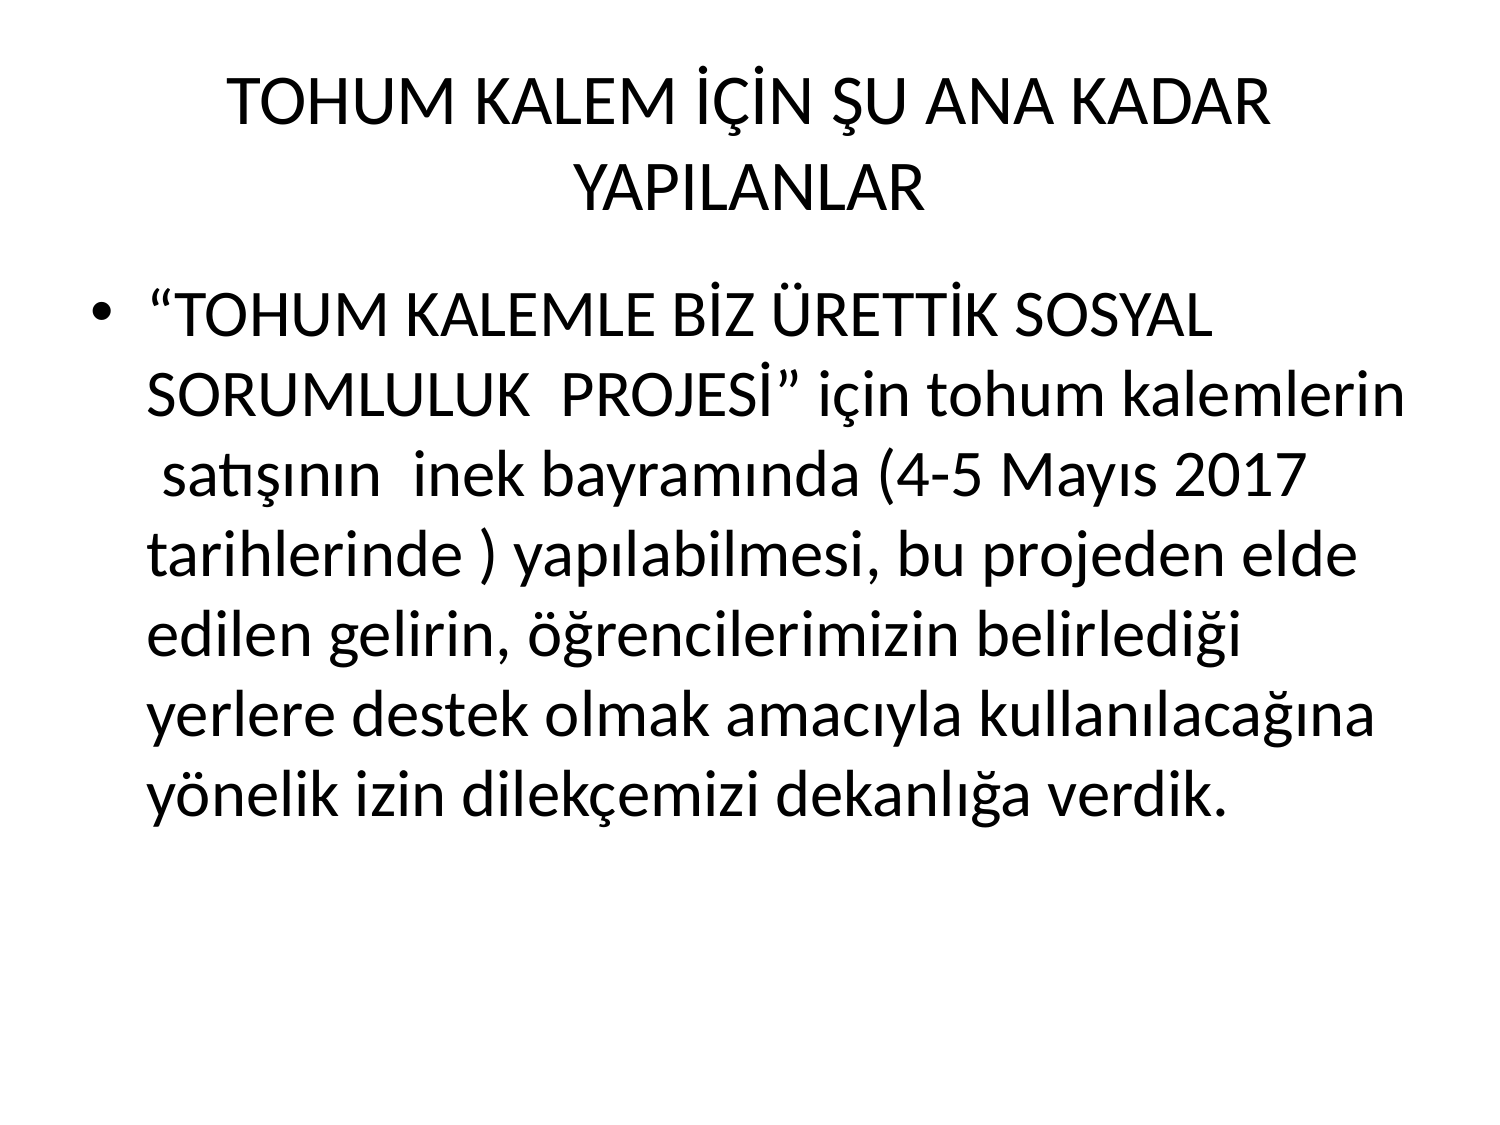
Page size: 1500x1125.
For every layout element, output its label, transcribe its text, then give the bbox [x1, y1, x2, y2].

title TOHUM KALEM İÇİN ŞU ANA KADAR YAPILANLAR [75, 45, 1425, 233]
list “TOHUM KALEMLE BİZ ÜRETTİK SOSYAL SORUMLULUK PROJESİ” için tohum kalemlerin satışının inek bayramında (4-5 Mayıs 2017 tarihlerinde ) yapılabilmesi, bu projeden elde edilen gelirin, öğrencilerimizin belirlediği yerlere destek olmak amacıyla kullanılacağına yönelik izin dilekçemizi dekanlığa verdik. [75, 262, 1425, 1005]
